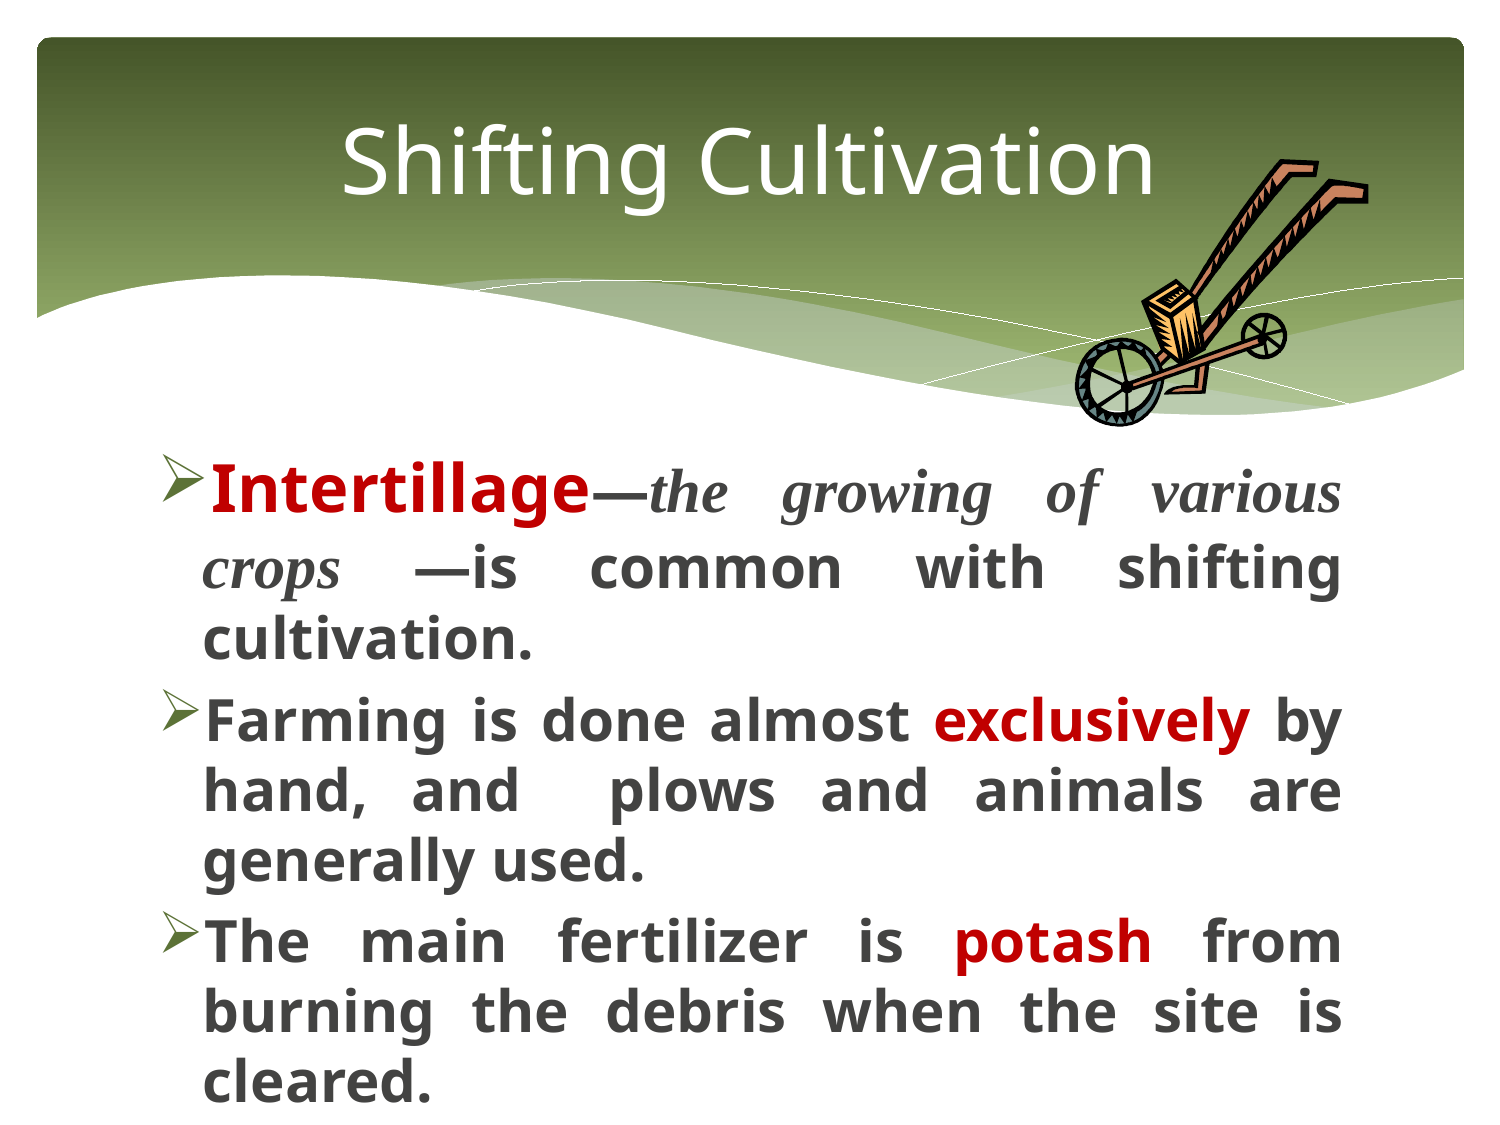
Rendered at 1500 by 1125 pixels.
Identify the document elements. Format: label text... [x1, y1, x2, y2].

title Shifting Cultivation [74, 55, 1426, 262]
list Intertillage—the growing of various crops —is common with shifting cultivation. Farming is done almost exclusively by hand, and plows and animals are generally used. The main fertilizer is potash from burning the debris when the site is cleared. [142, 438, 1359, 1006]
picture [1074, 158, 1369, 427]
